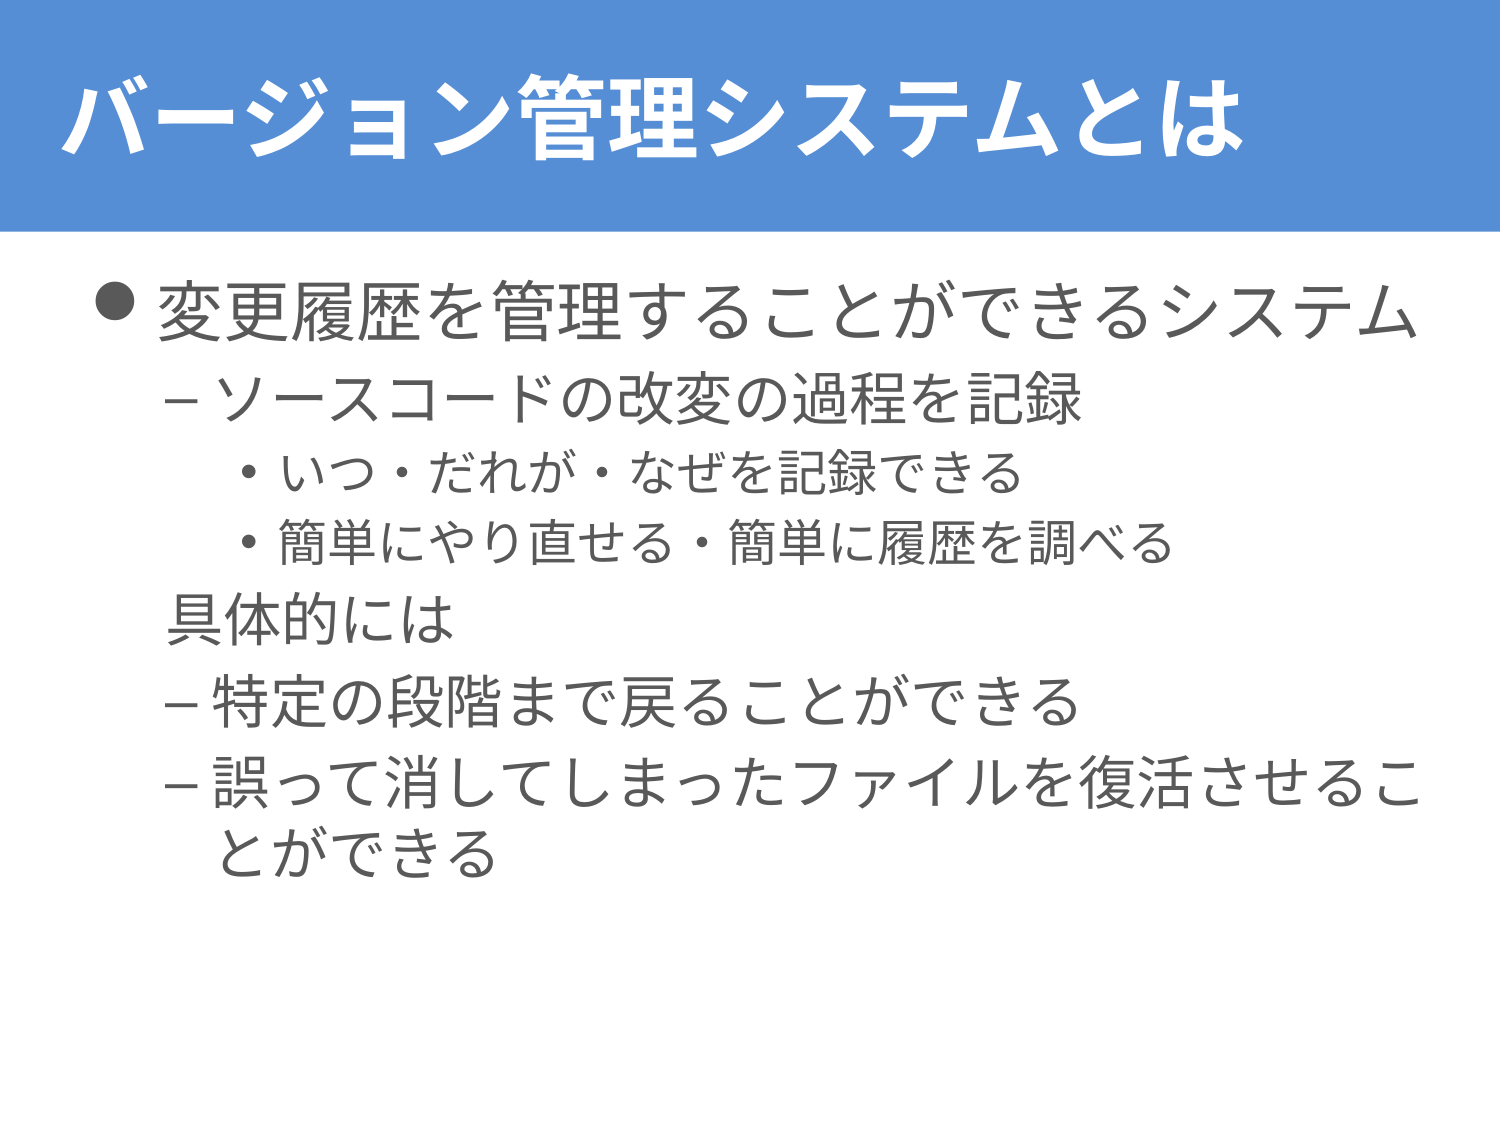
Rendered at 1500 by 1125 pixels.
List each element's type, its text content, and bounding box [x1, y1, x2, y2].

title バージョン管理システムとは [0, 0, 1500, 232]
list 変更履歴を管理することができるシステム ソースコードの改変の過程を記録 いつ・だれが・なぜを記録できる 簡単にやり直せる・簡単に履歴を調べる 具体的には 特定の段階まで戻ることができる 誤って消してしまったファイルを復活させることができる [75, 262, 1447, 1005]
